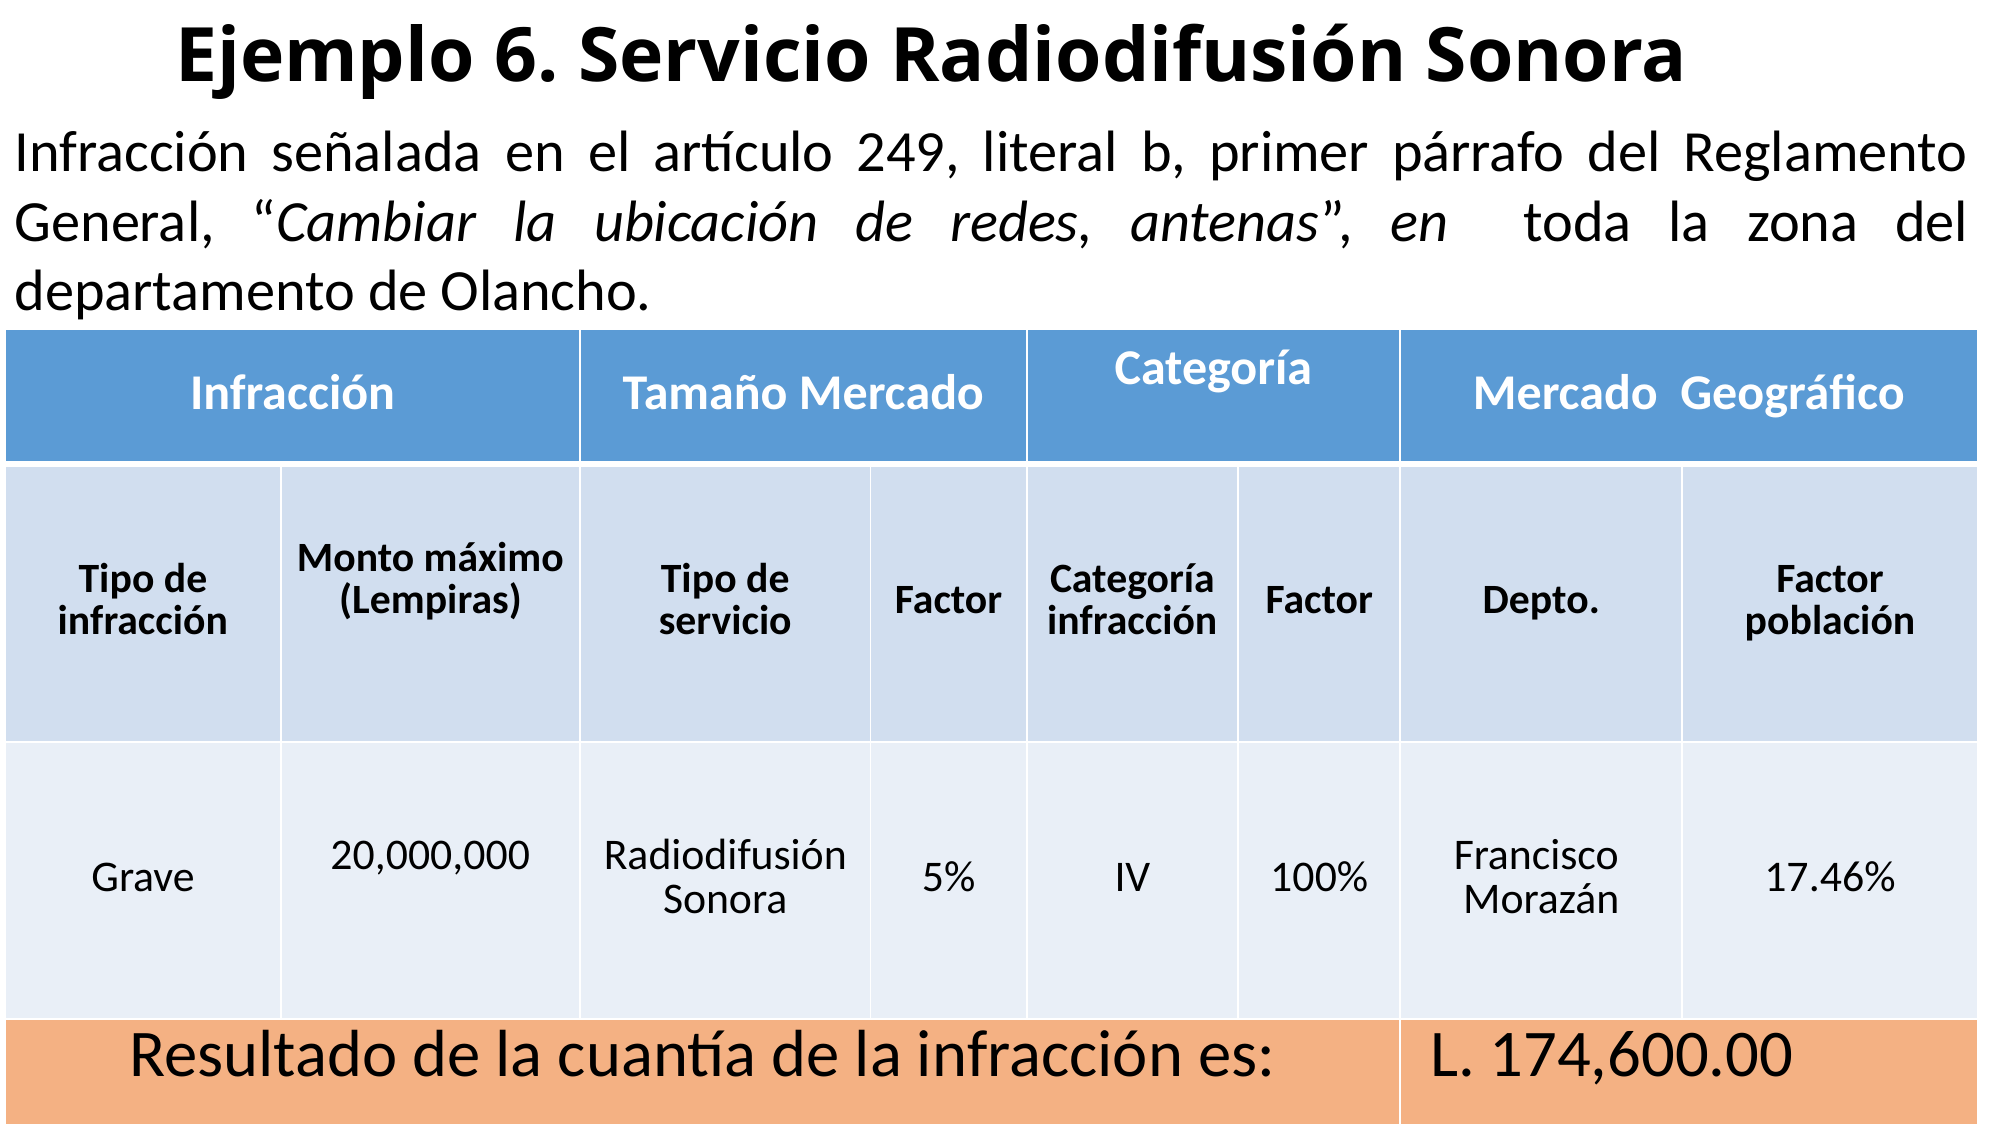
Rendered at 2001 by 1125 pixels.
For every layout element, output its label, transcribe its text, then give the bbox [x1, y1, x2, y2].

table_cell 20,000,000 [282, 743, 579, 1018]
table_cell Radiodifusión Sonora [581, 743, 870, 1018]
table_cell Factor [1239, 467, 1399, 741]
table_cell 100% [1239, 743, 1399, 1018]
table_header Mercado Geográfico [1401, 330, 1977, 461]
table_cell Resultado de la cuantía de la infracción es: [6, 1020, 1399, 1124]
text_box Infracción señalada en el artículo 249, literal b, primer párrafo del Reglamento General, “Cambiar la ubicación de redes, antenas”, en toda la zona del departamento de Olancho. [0, 105, 1984, 400]
table_cell Factor población [1683, 467, 1977, 741]
table_cell Monto máximo (Lempiras) [282, 467, 579, 741]
title Ejemplo 6. Servicio Radiodifusión Sonora [160, 0, 1886, 105]
table_cell Francisco Morazán [1401, 743, 1681, 1018]
table_header Categoría [1028, 330, 1399, 461]
table_cell IV [1028, 743, 1237, 1018]
table_cell Tipo de servicio [581, 467, 870, 741]
table_cell Tipo de infracción [6, 467, 280, 741]
table_header Tamaño Mercado [581, 330, 1026, 461]
table_cell L. 174,600.00 [1401, 1020, 1977, 1124]
table_cell Categoría infracción [1028, 467, 1237, 741]
table_header Infracción [6, 330, 579, 461]
table_cell Grave [6, 743, 280, 1018]
table_cell Depto. [1401, 467, 1681, 741]
table_cell Factor [871, 467, 1026, 741]
table_cell 5% [871, 743, 1026, 1018]
table_cell 17.46% [1683, 743, 1977, 1018]
